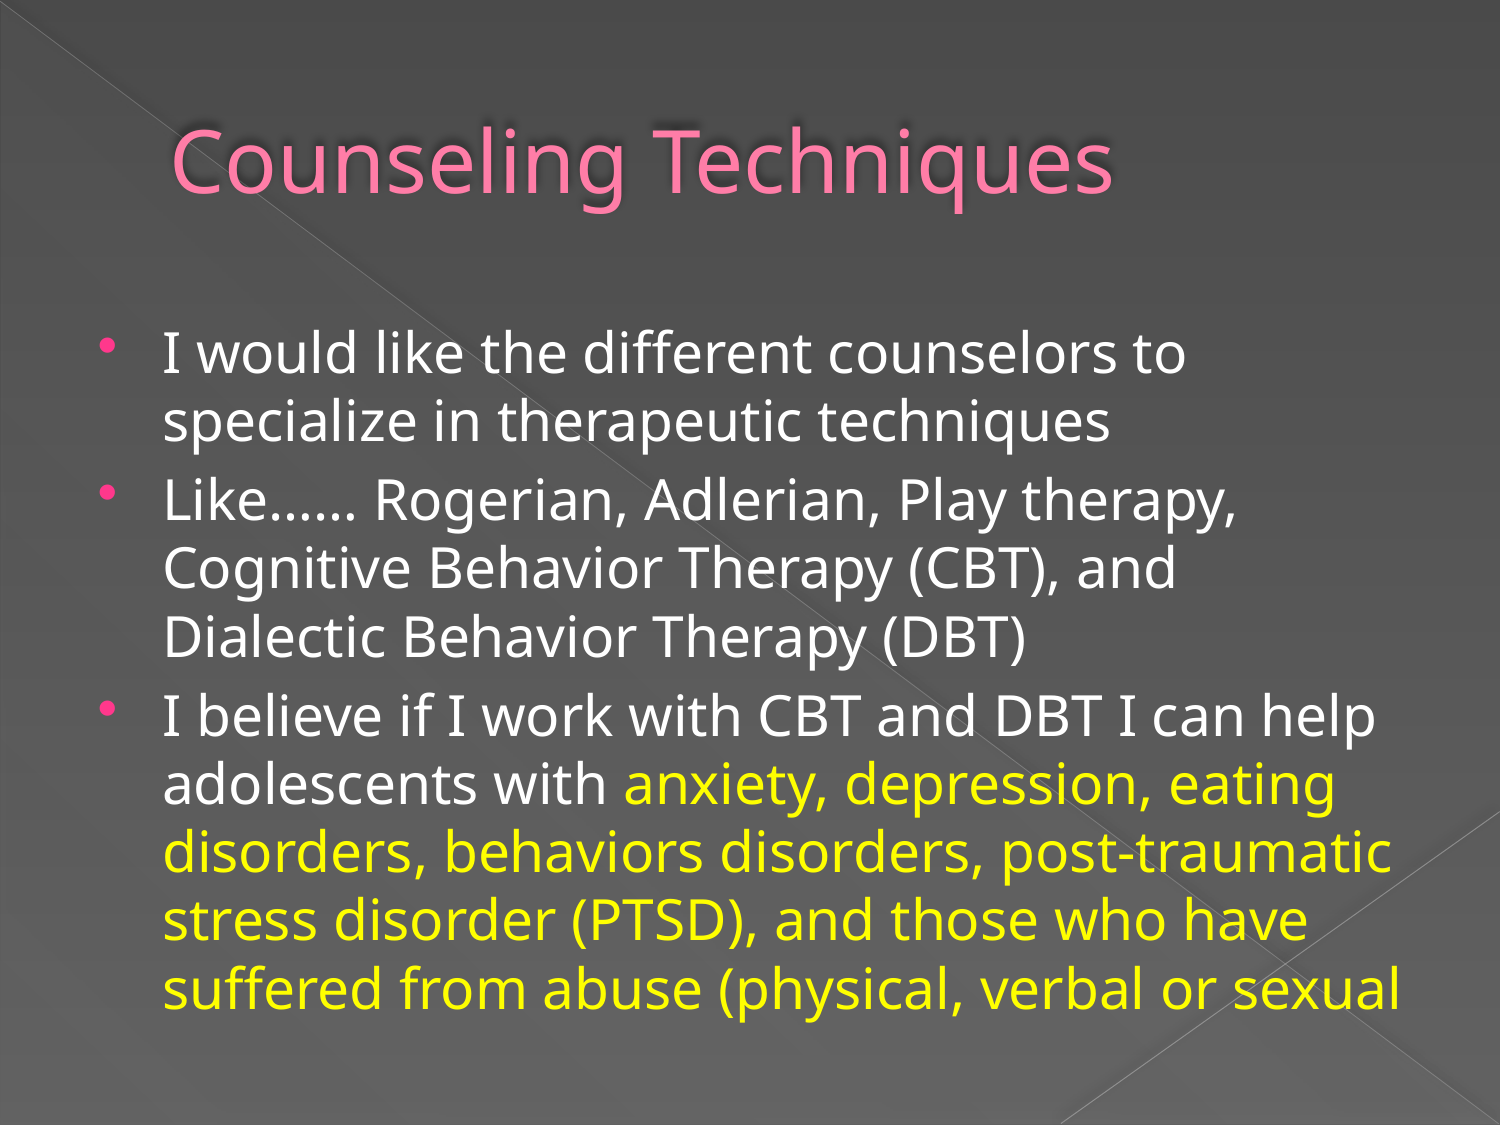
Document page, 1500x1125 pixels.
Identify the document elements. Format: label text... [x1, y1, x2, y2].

title Counseling Techniques [75, 43, 1425, 274]
list I would like the different counselors to specialize in therapeutic techniques Like…… Rogerian, Adlerian, Play therapy, Cognitive Behavior Therapy (CBT), and Dialectic Behavior Therapy (DBT) I believe if I work with CBT and DBT I can help adolescents with anxiety, depression, eating disorders, behaviors disorders, post-traumatic stress disorder (PTSD), and those who have suffered from abuse (physical, verbal or sexual [75, 308, 1425, 1059]
